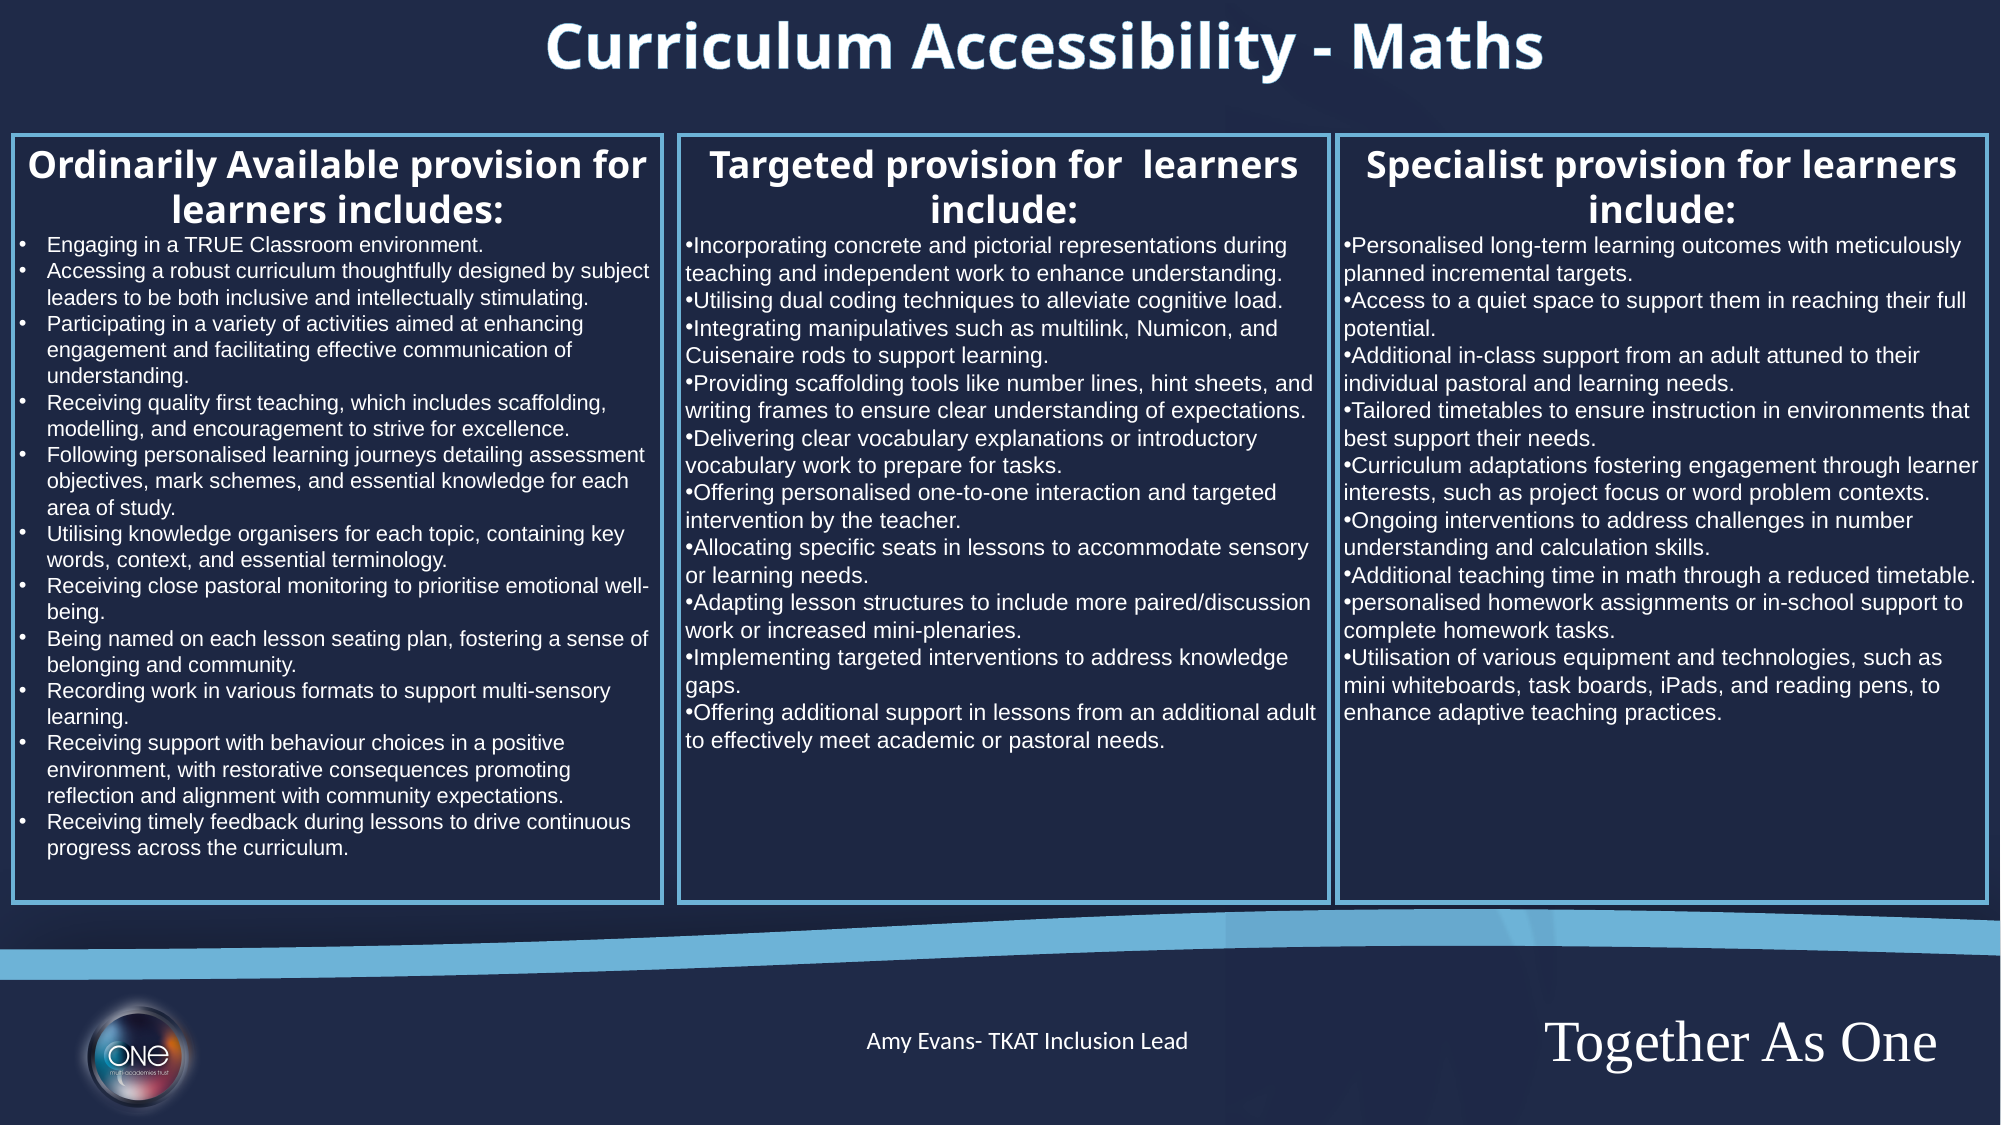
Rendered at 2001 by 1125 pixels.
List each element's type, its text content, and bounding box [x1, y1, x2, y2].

picture [92, 1011, 183, 1102]
text_box Ordinarily Available provision for learners includes: Engaging in a TRUE Classroom environment. Accessing a robust curriculum thoughtfully designed by subject leaders to be both inclusive and intellectually stimulating. Participating in a variety of activities aimed at enhancing engagement and facilitating effective communication of understanding. Receiving quality first teaching, which includes scaffolding, modelling, and encouragement to strive for excellence. Following personalised learning journeys detailing assessment objectives, mark schemes, and essential knowledge for each area of study. Utilising knowledge organisers for each topic, containing key words, context, and essential terminology. Receiving close pastoral monitoring to prioritise emotional well-being. Being named on each lesson seating plan, fostering a sense of belonging and community. Recording work in various formats to support multi-sensory learning. Receiving support with behaviour choices in a positive environment, with restorative consequences promoting reflection and alignment with community expectations. Receiving timely feedback during lessons to drive continuous progress across the curriculum. [12, 134, 663, 903]
text_box Curriculum Accessibility - Maths [277, 0, 1812, 163]
text_box Targeted provision for learners include: Incorporating concrete and pictorial representations during teaching and independent work to enhance understanding. Utilising dual coding techniques to alleviate cognitive load. Integrating manipulatives such as multilink, Numicon, and Cuisenaire rods to support learning. Providing scaffolding tools like number lines, hint sheets, and writing frames to ensure clear understanding of expectations. Delivering clear vocabulary explanations or introductory vocabulary work to prepare for tasks. Offering personalised one-to-one interaction and targeted intervention by the teacher. Allocating specific seats in lessons to accommodate sensory or learning needs. Adapting lesson structures to include more paired/discussion work or increased mini-plenaries. Implementing targeted interventions to address knowledge gaps. Offering additional support in lessons from an additional adult to effectively meet academic or pastoral needs. [679, 163, 1329, 903]
text_box Specialist provision for learners include: Personalised long-term learning outcomes with meticulously planned incremental targets. Access to a quiet space to support them in reaching their full potential. Additional in-class support from an adult attuned to their individual pastoral and learning needs. Tailored timetables to ensure instruction in environments that best support their needs. Curriculum adaptations fostering engagement through learner interests, such as project focus or word problem contexts. Ongoing interventions to address challenges in number understanding and calculation skills. Additional teaching time in math through a reduced timetable. personalised homework assignments or in-school support to complete homework tasks. Utilisation of various equipment and technologies, such as mini whiteboards, task boards, iPads, and reading pens, to enhance adaptive teaching practices. [1337, 134, 1987, 903]
